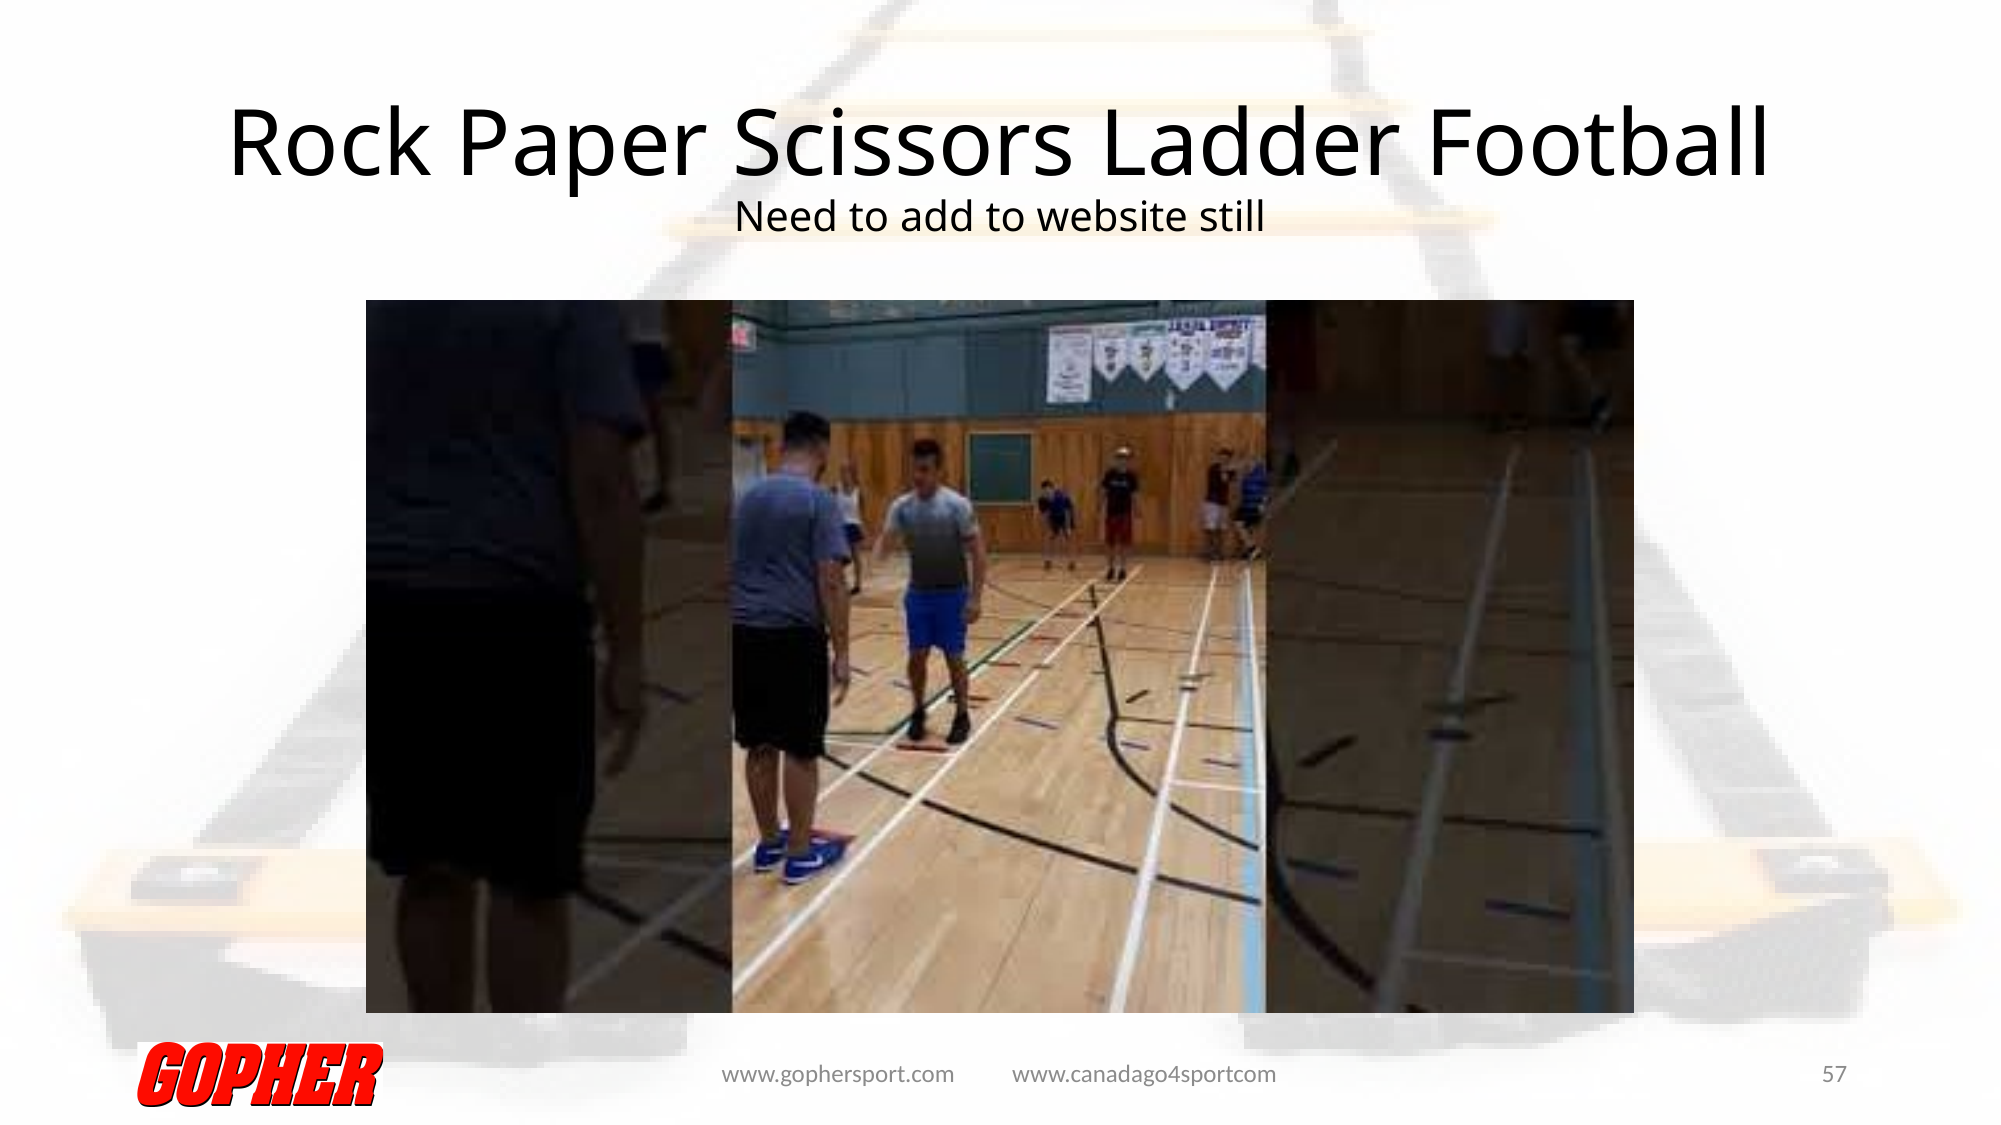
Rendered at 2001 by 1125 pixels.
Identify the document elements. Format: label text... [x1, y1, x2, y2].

slide_number 57 [1412, 1042, 1863, 1103]
picture [137, 1042, 384, 1107]
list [365, 299, 1635, 1014]
footer www.gophersport.com www.canadago4sportcom [662, 1042, 1338, 1103]
title Rock Paper Scissors Ladder Football Need to add to website still [137, 59, 1863, 278]
